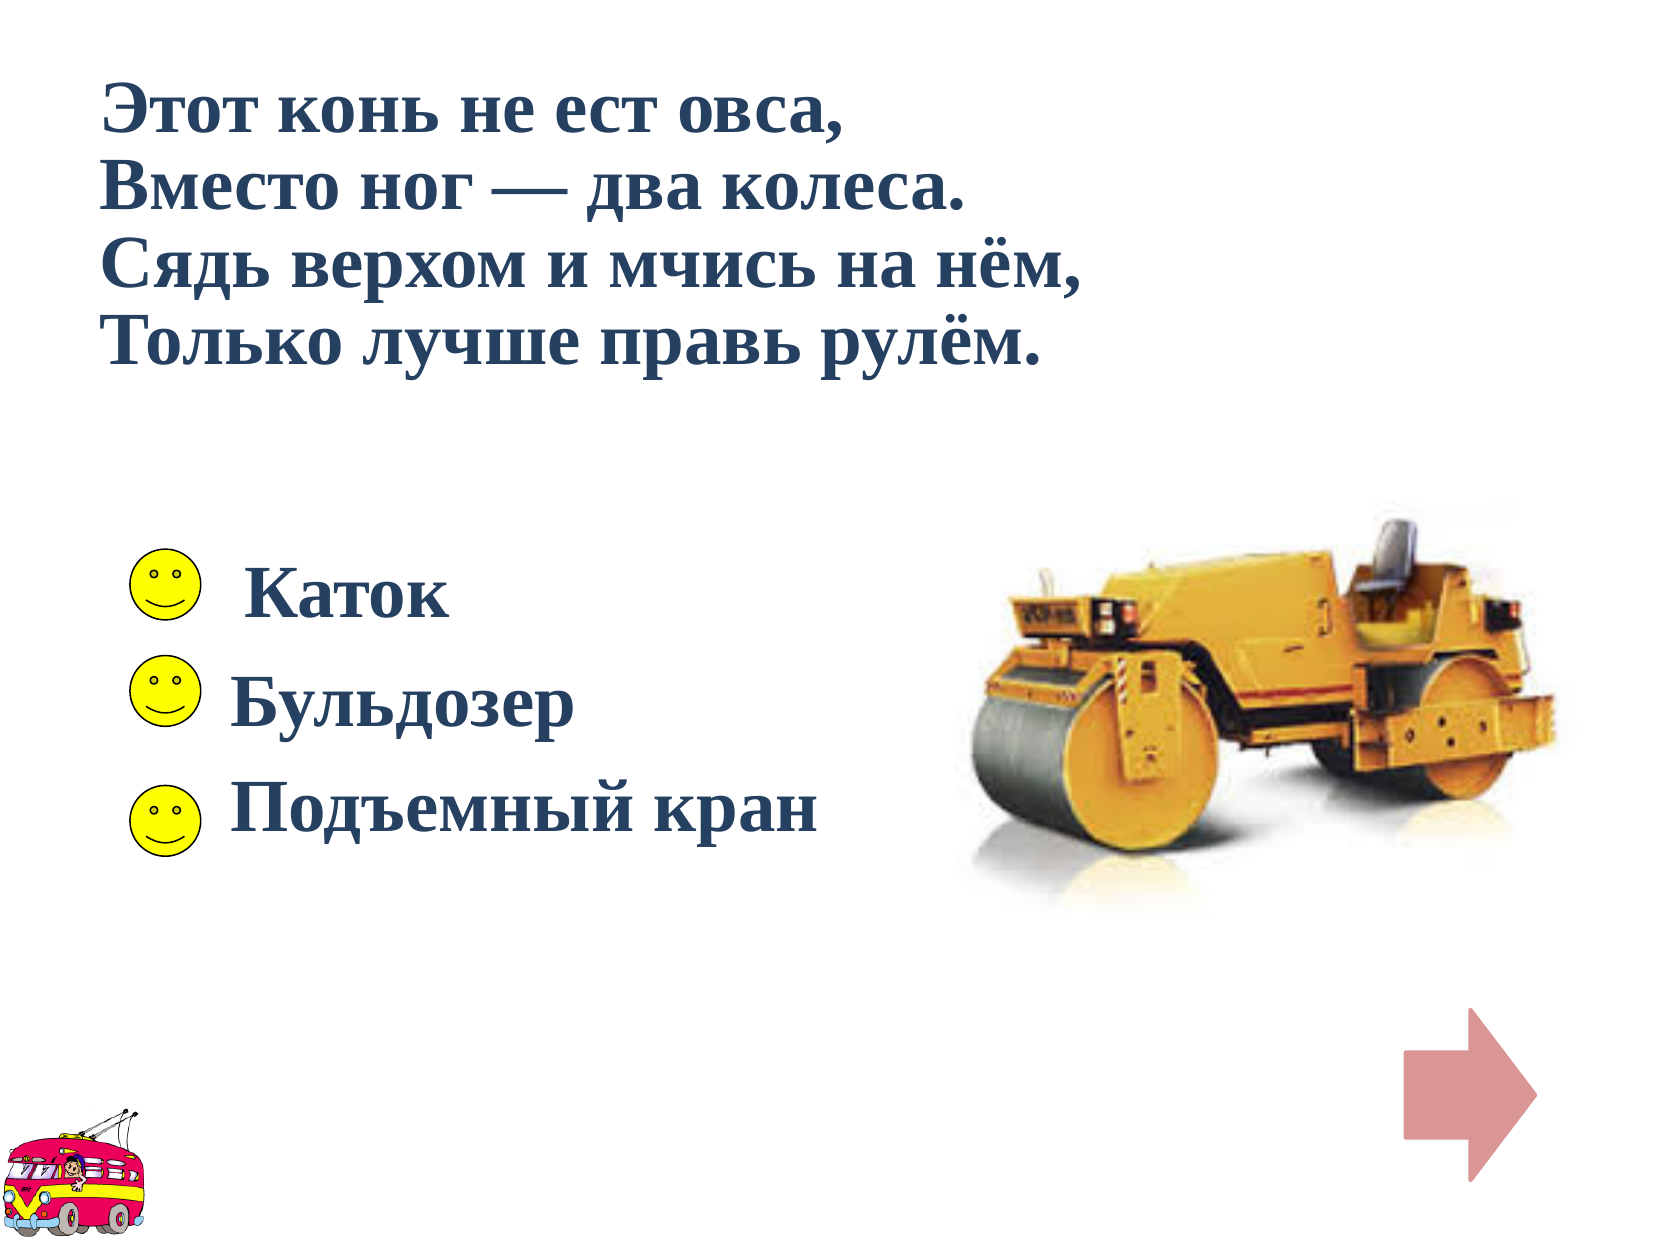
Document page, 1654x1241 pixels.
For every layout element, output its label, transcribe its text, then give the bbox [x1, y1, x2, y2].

text_box [129, 549, 201, 620]
text_box [129, 655, 201, 727]
text_box [129, 785, 201, 857]
text_box [1403, 1007, 1537, 1183]
picture [932, 476, 1595, 941]
list Этот конь не ест овса, Вместо ног — два колеса. Сядь верхом и мчись на нём, Только лучше правь рулём. Каток Бульдозер Подъемный кран [82, 76, 1571, 1109]
picture [0, 1108, 148, 1241]
